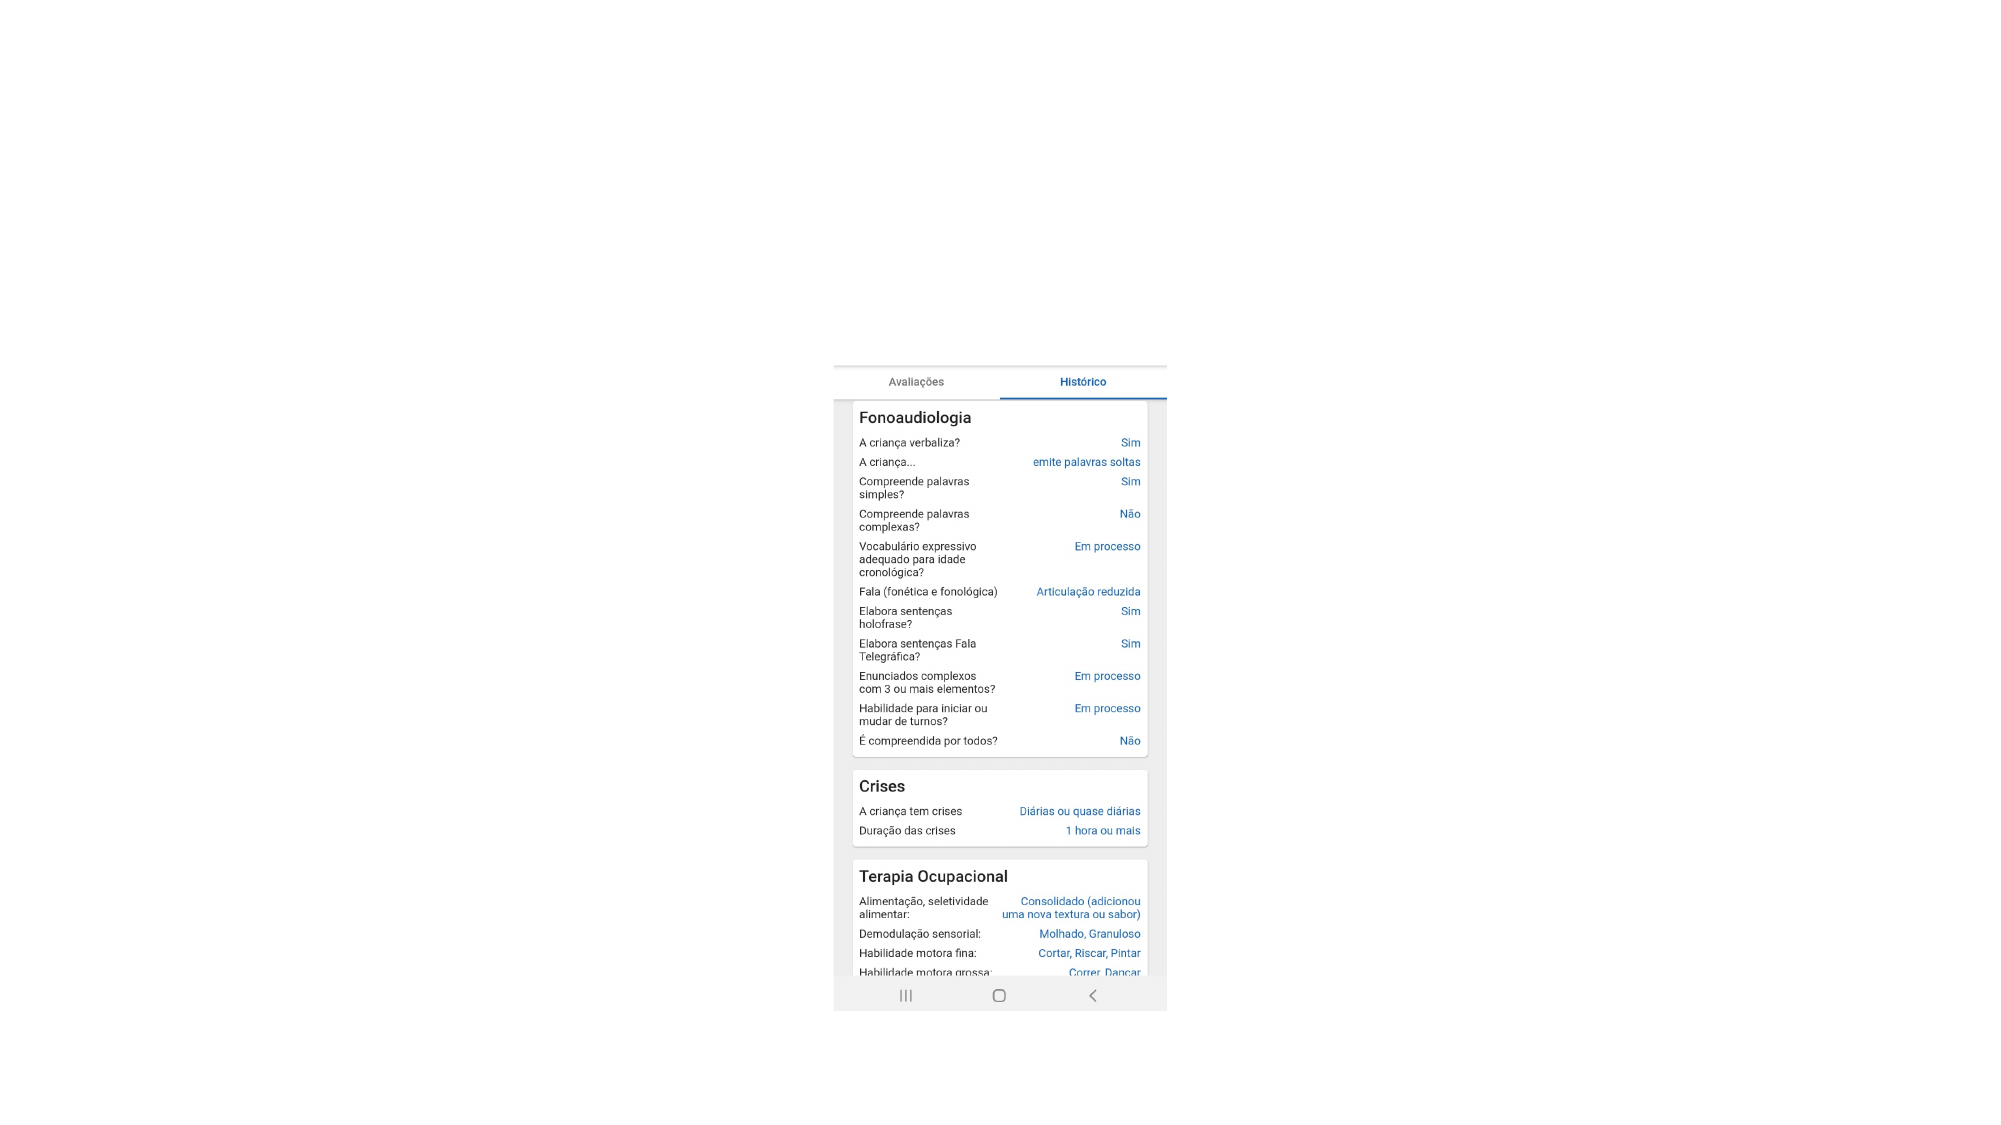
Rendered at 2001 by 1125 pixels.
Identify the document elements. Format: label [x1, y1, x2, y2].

list [833, 362, 1168, 1011]
